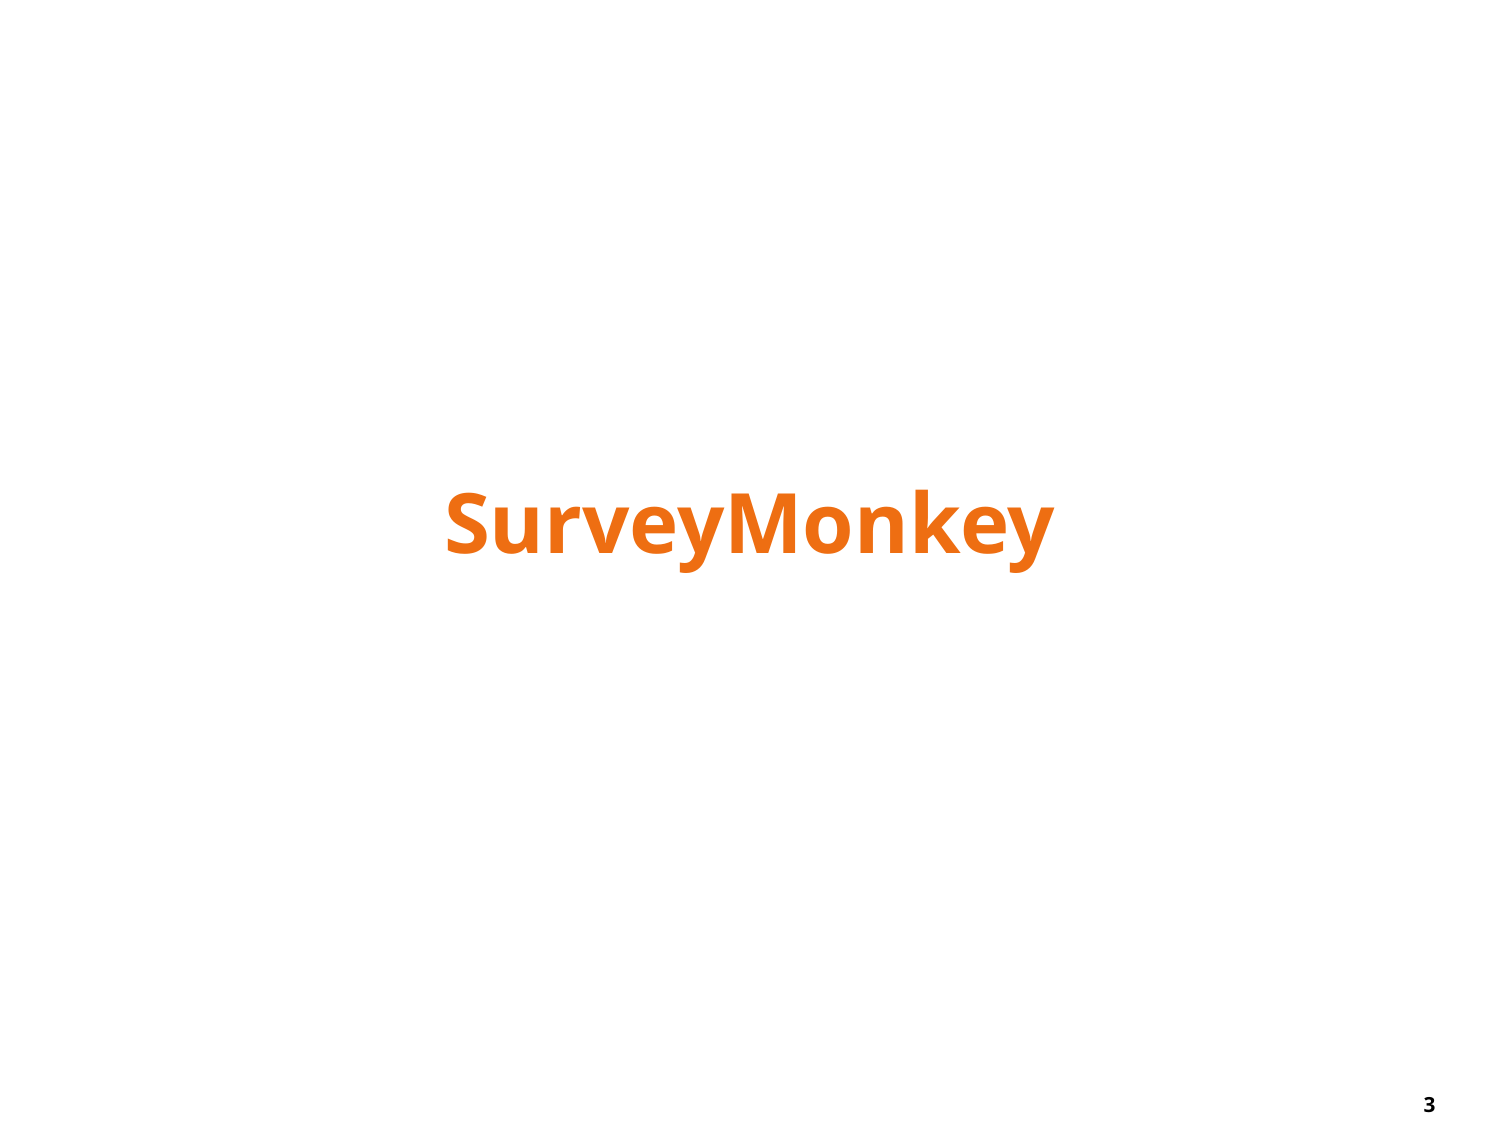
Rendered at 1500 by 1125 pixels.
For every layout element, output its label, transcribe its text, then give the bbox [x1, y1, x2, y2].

title SurveyMonkey [62, 462, 1438, 687]
